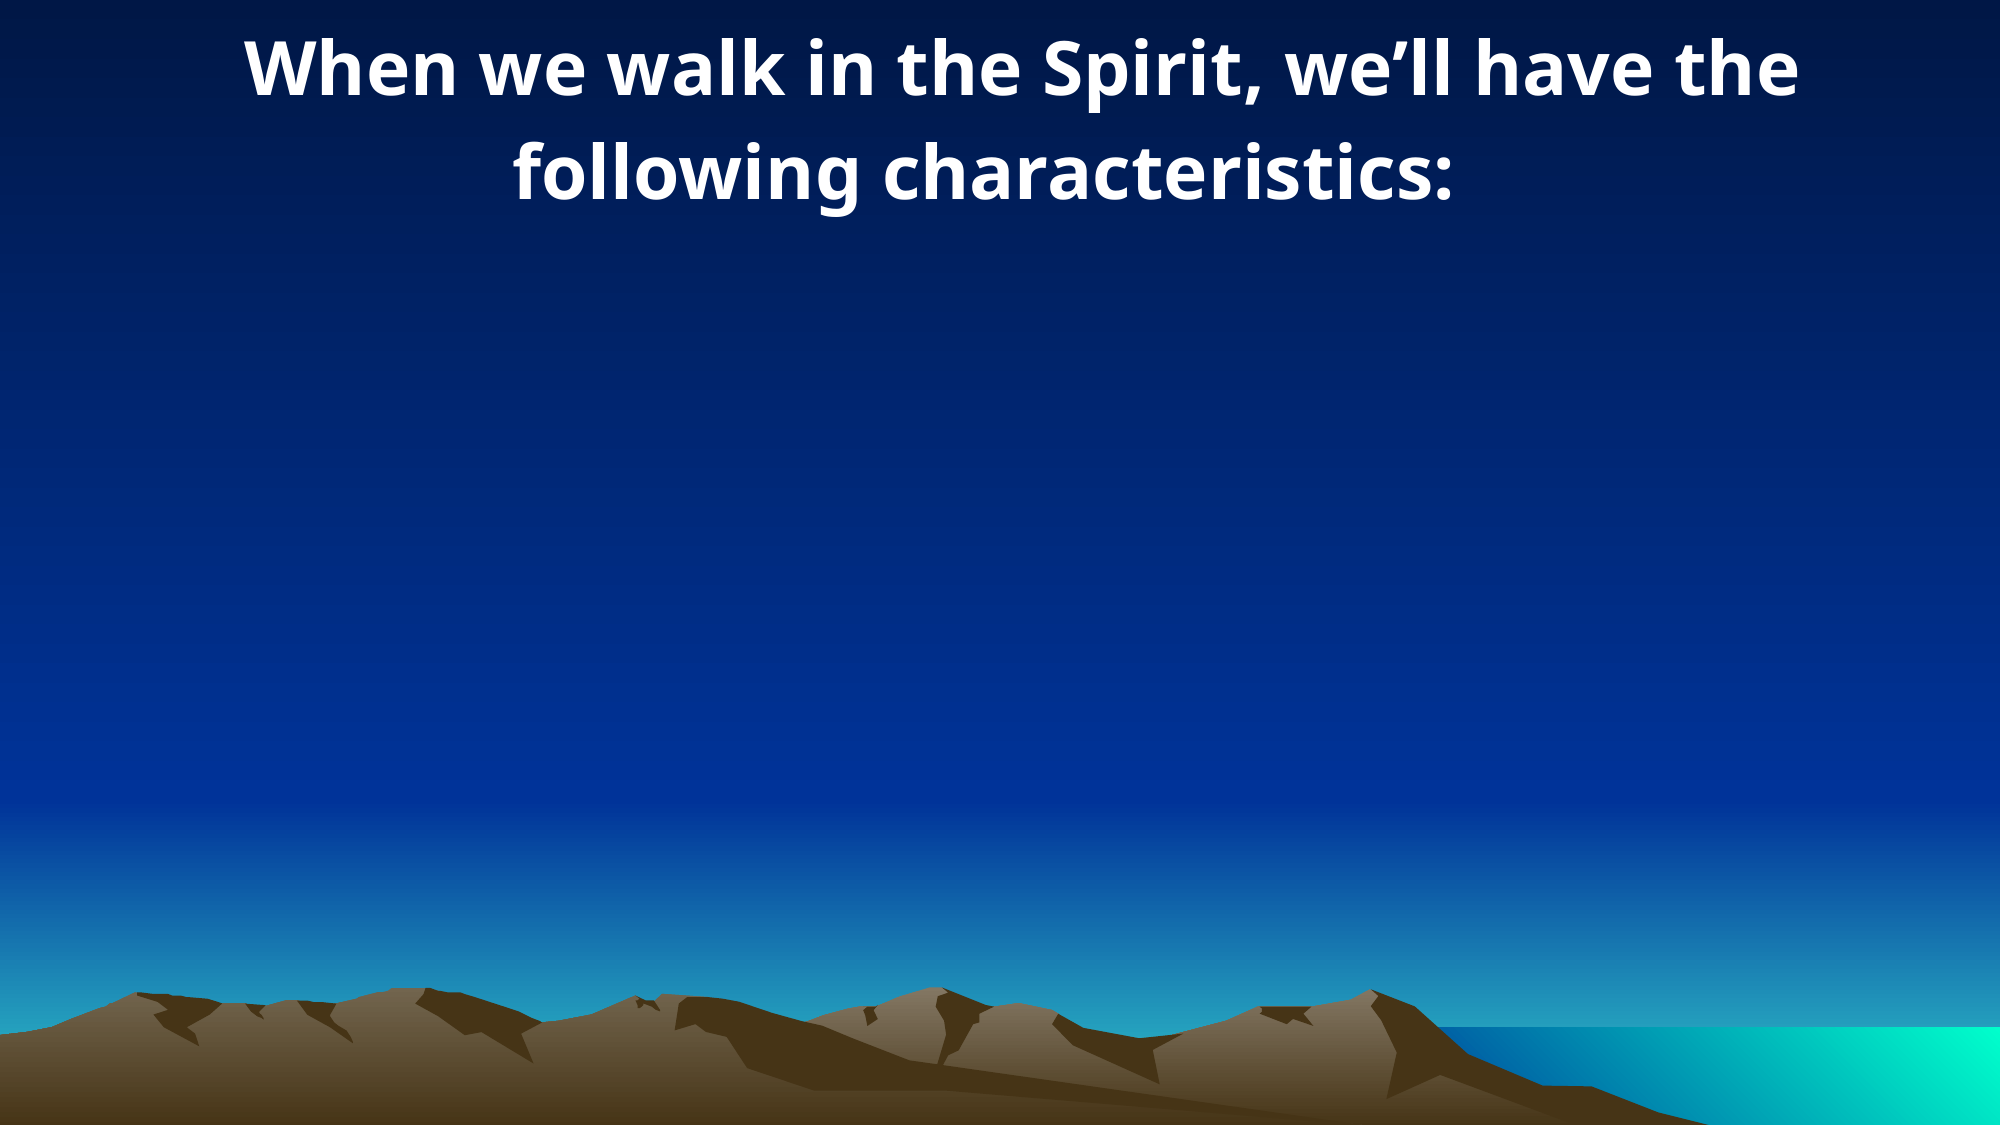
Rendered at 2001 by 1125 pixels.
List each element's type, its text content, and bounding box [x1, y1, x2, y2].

text_box When we walk in the Spirit, we’ll have the following characteristics: [12, 0, 1975, 988]
